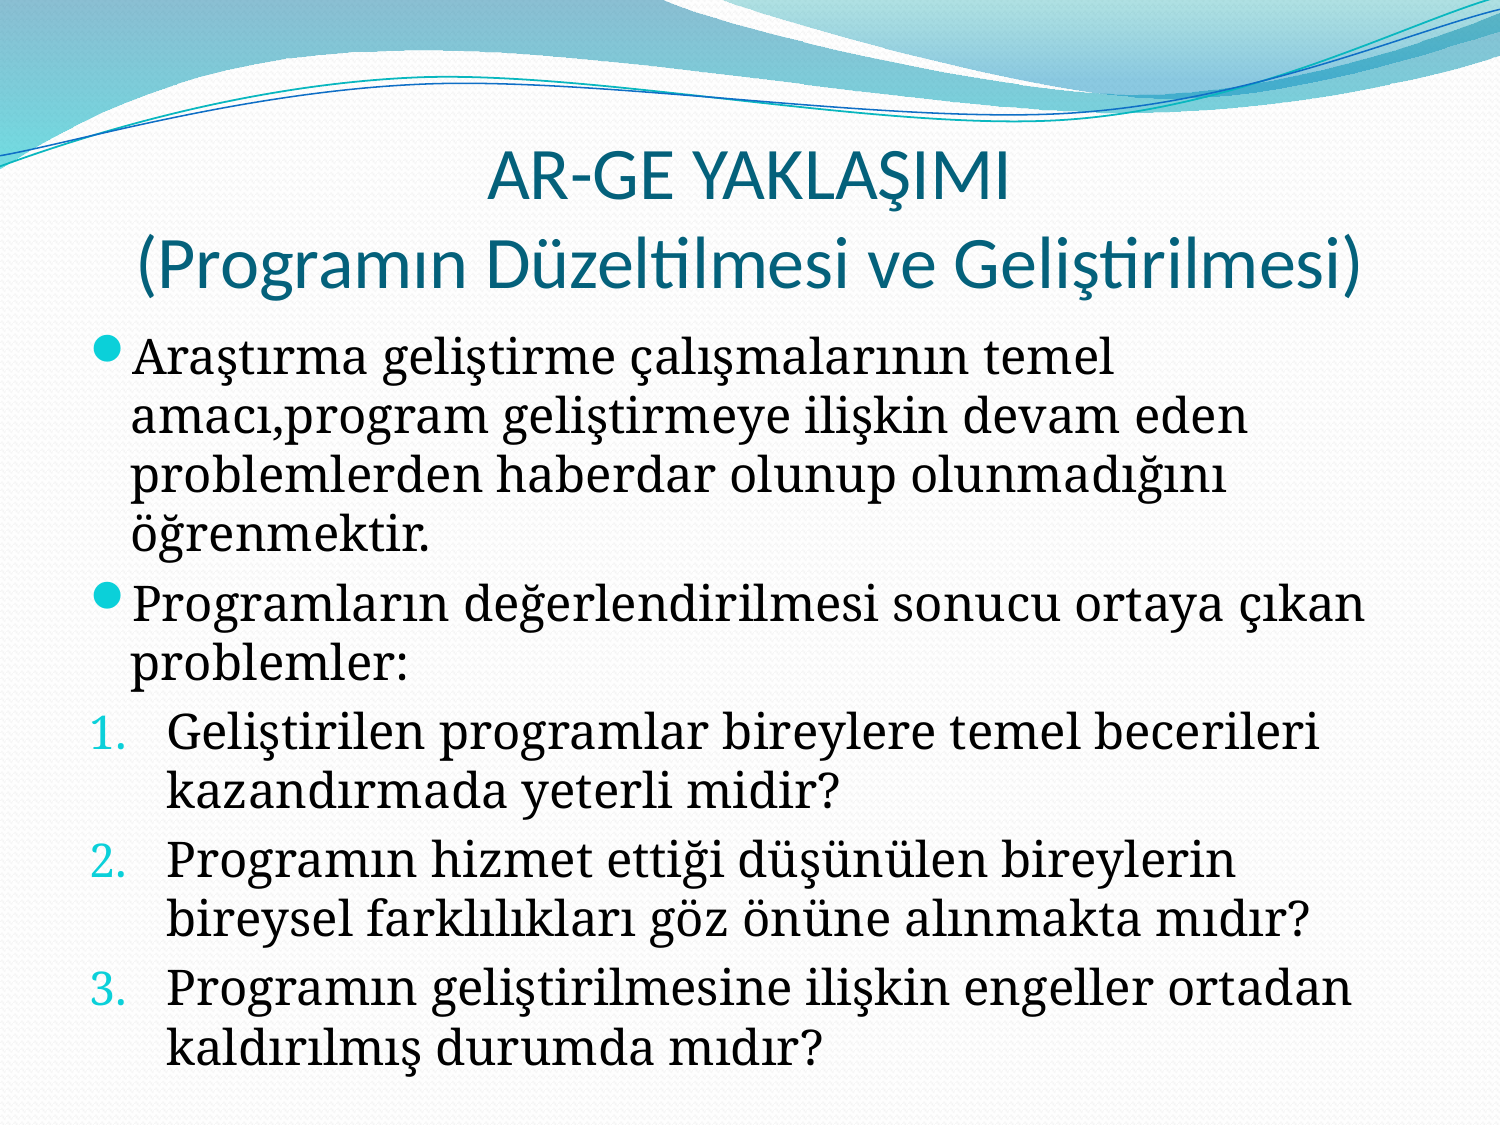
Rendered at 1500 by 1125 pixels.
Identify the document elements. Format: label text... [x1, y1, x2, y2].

title AR-GE YAKLAŞIMI (Programın Düzeltilmesi ve Geliştirilmesi) [75, 115, 1425, 303]
list Araştırma geliştirme çalışmalarının temel amacı,program geliştirmeye ilişkin devam eden problemlerden haberdar olunup olunmadığını öğrenmektir. Programların değerlendirilmesi sonucu ortaya çıkan problemler: Geliştirilen programlar bireylere temel becerileri kazandırmada yeterli midir? Programın hizmet ettiği düşünülen bireylerin bireysel farklılıkları göz önüne alınmakta mıdır? Programın geliştirilmesine ilişkin engeller ortadan kaldırılmış durumda mıdır? [75, 317, 1383, 1090]
